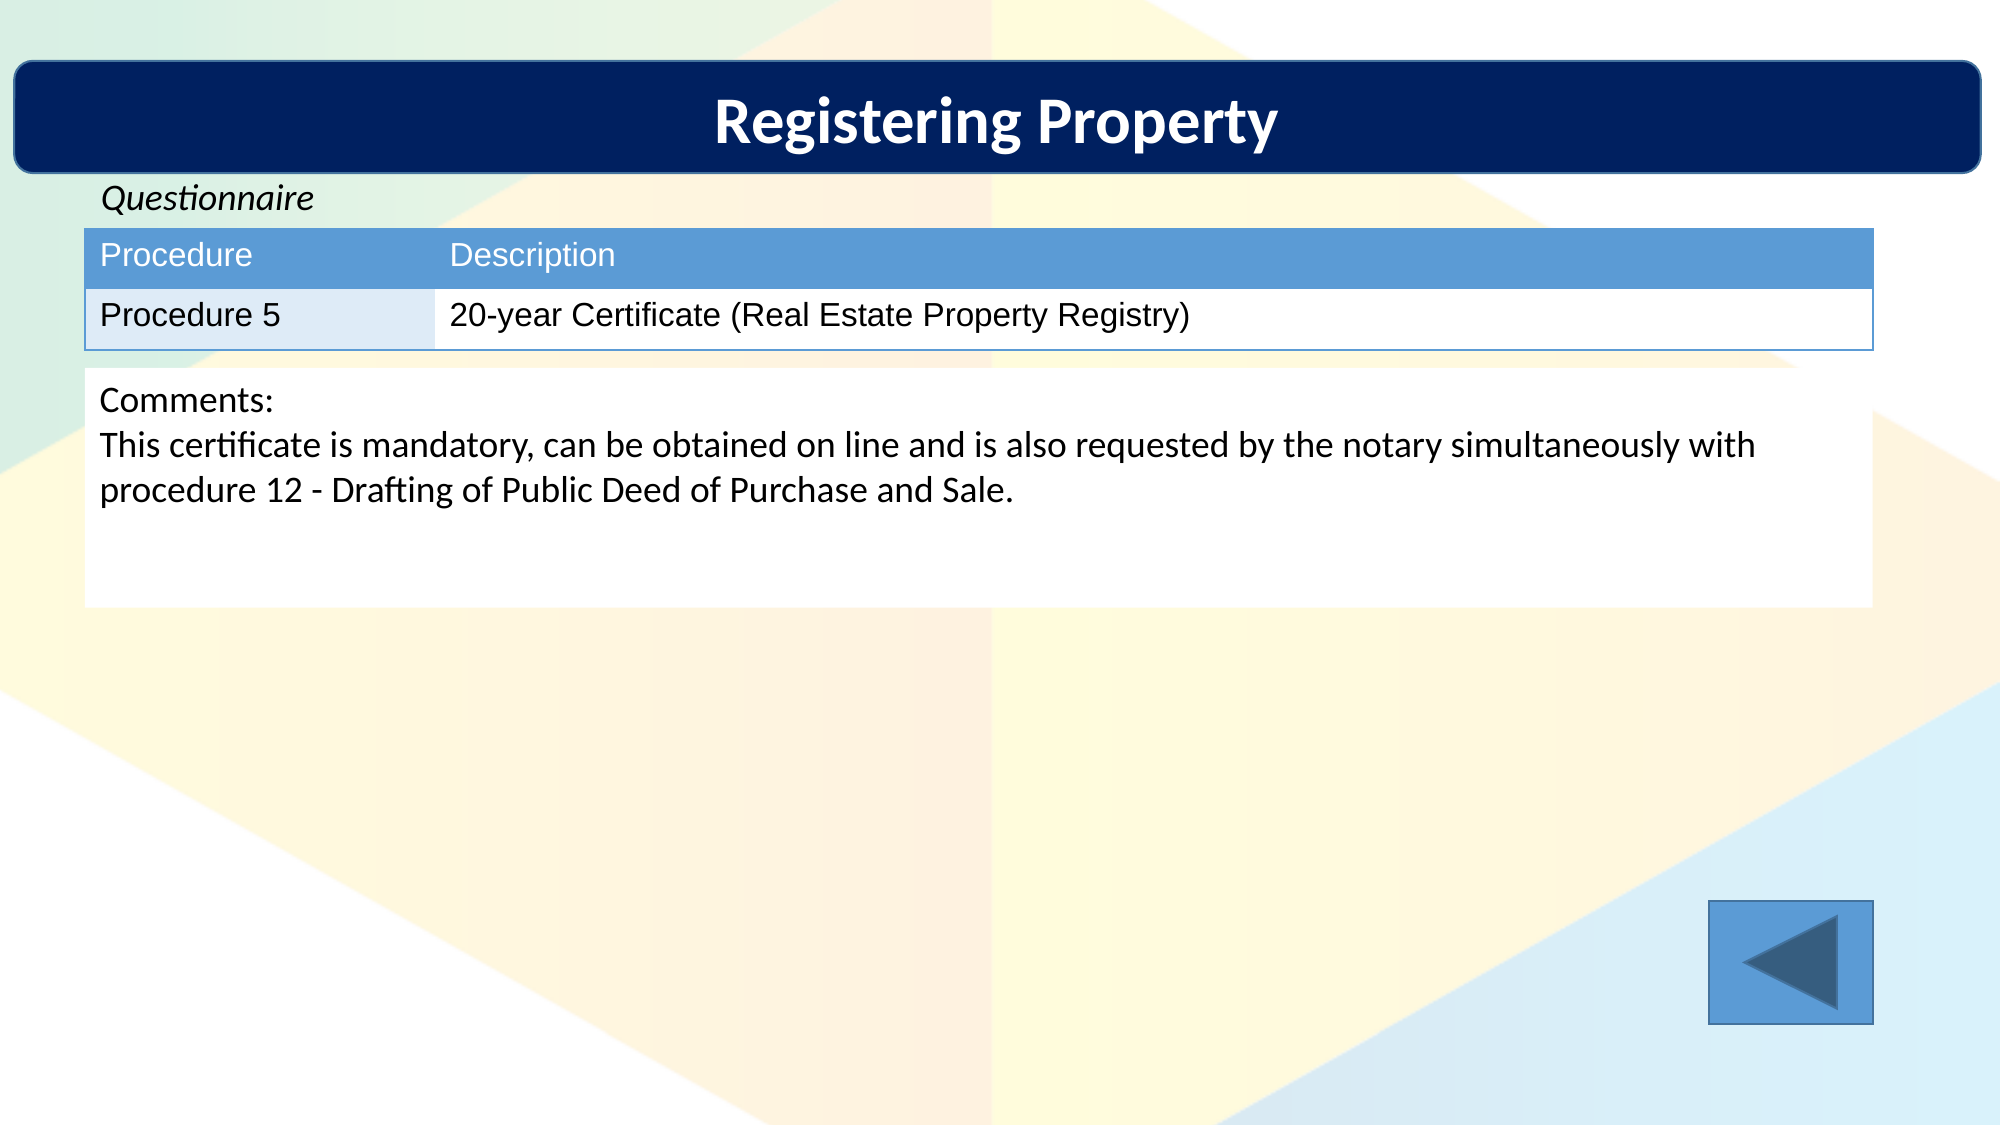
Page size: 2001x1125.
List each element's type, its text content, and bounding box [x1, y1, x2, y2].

text_box Questionnaire [86, 165, 330, 226]
table_header Procedure [86, 230, 435, 289]
table_header Description [435, 230, 1872, 289]
table_cell Procedure 5 [86, 289, 435, 349]
text_box Registering Property [13, 59, 1982, 175]
text_box [1708, 900, 1874, 1025]
text_box Comments: This certificate is mandatory, can be obtained on line and is also requested by the notary simultaneously with procedure 12 - Drafting of Public Deed of Purchase and Sale. [84, 367, 1873, 608]
picture [0, 0, 2000, 1125]
table_cell 20-year Certificate (Real Estate Property Registry) [435, 289, 1872, 349]
